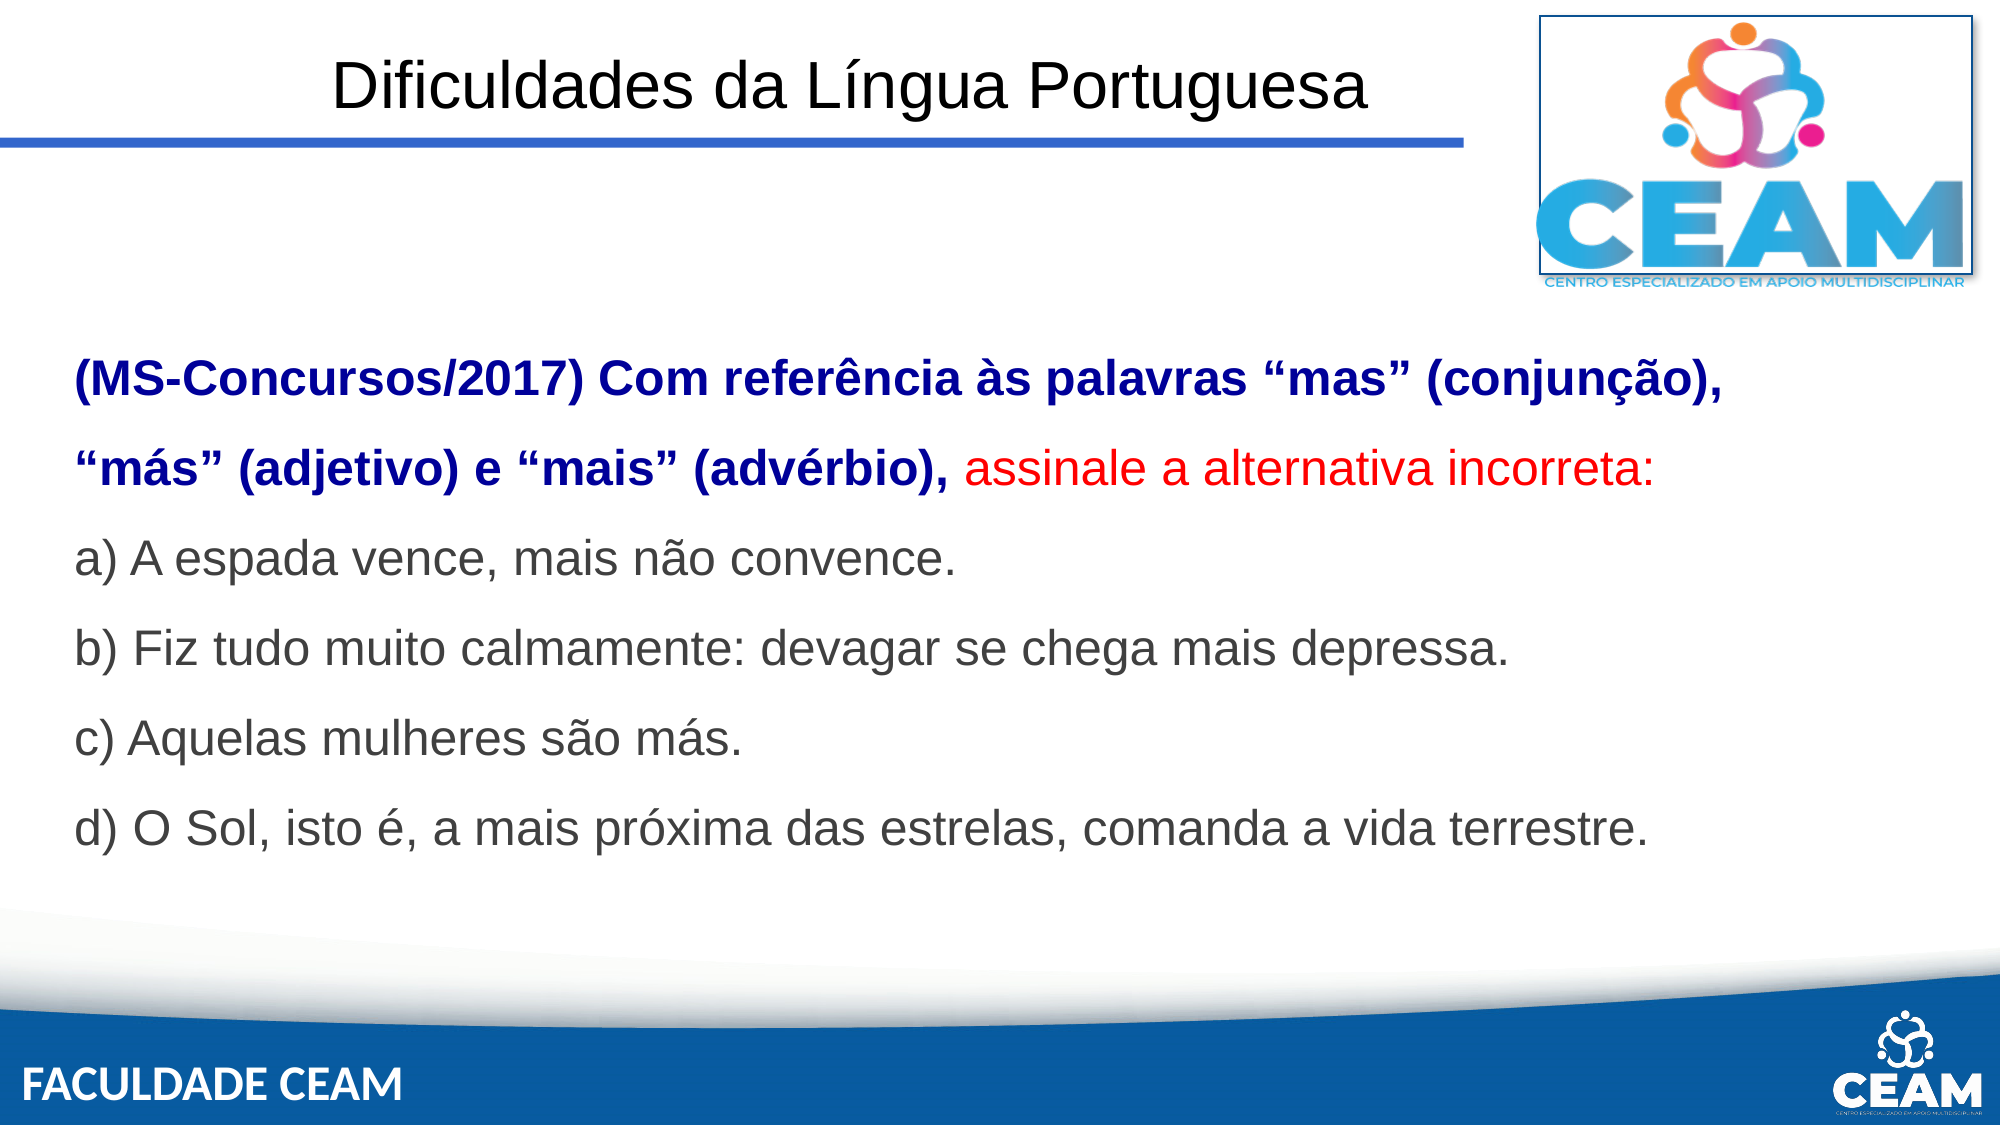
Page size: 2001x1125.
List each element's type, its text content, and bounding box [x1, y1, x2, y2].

text_box (MS-Concursos/2017) Com referência às palavras “mas” (conjunção), “más” (adjetivo) e “mais” (advérbio), assinale a alternativa incorreta: a) A espada vence, mais não convence. b) Fiz tudo muito calmamente: devagar se chega mais depressa. c) Aquelas mulheres são más. d) O Sol, isto é, a mais próxima das estrelas, comanda a vida terrestre. [59, 307, 1851, 863]
text_box [0, 137, 1465, 149]
picture [1536, 22, 1964, 287]
text_box Dificuldades da Língua Portuguesa [269, 34, 1432, 130]
picture [0, 867, 2000, 1125]
